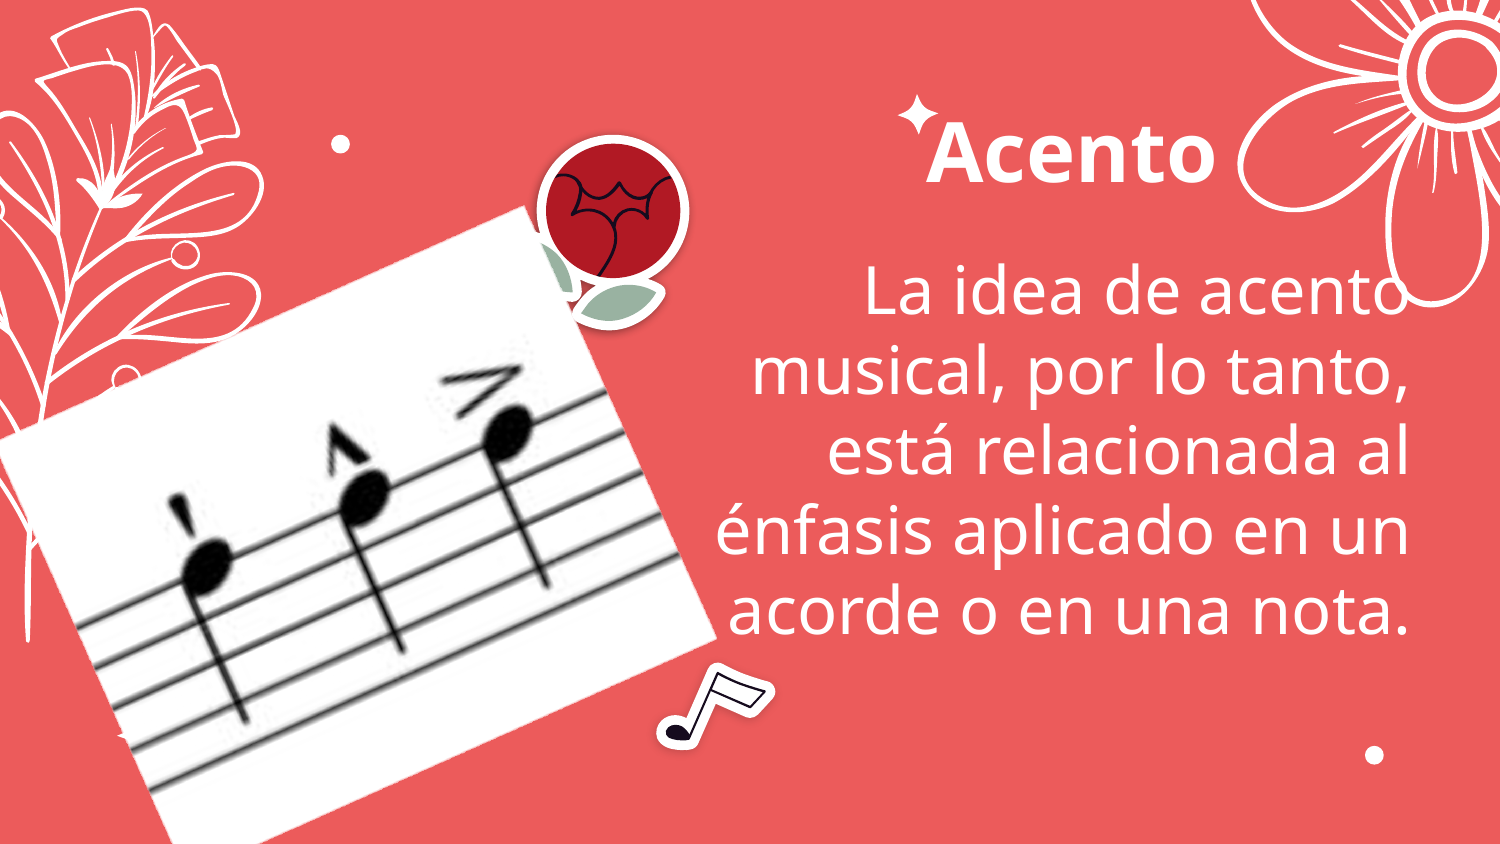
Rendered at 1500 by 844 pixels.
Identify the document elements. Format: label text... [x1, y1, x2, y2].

subtitle La idea de acento musical, por lo tanto, está relacionada al énfasis aplicado en un acorde o en una nota. [574, 232, 1428, 471]
title Acento [510, 91, 1234, 206]
picture [0, 207, 715, 844]
